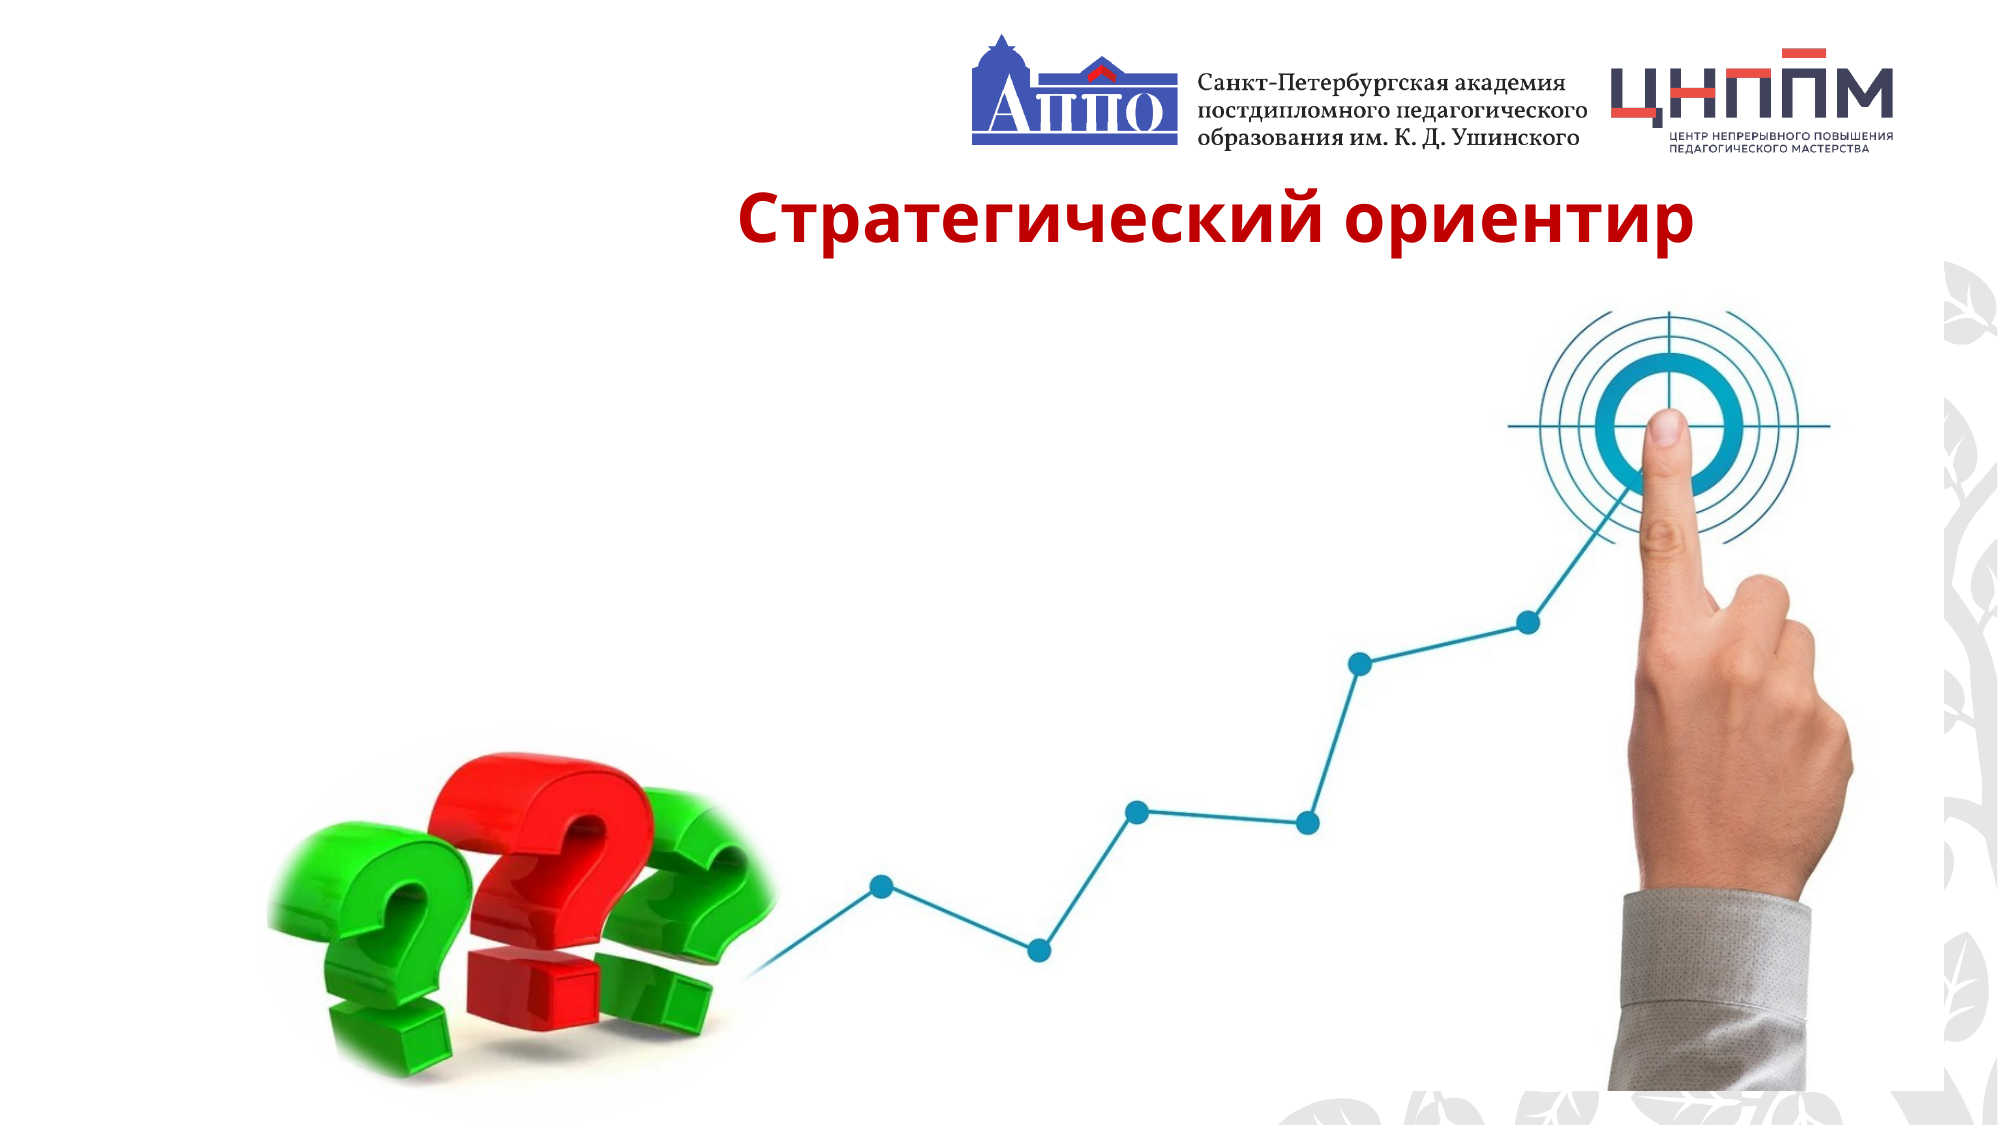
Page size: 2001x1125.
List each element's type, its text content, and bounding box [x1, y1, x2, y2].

picture [254, 152, 2000, 1125]
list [1560, 18, 1944, 184]
text_box Стратегический ориентир [721, 156, 840, 219]
picture [972, 33, 1587, 151]
